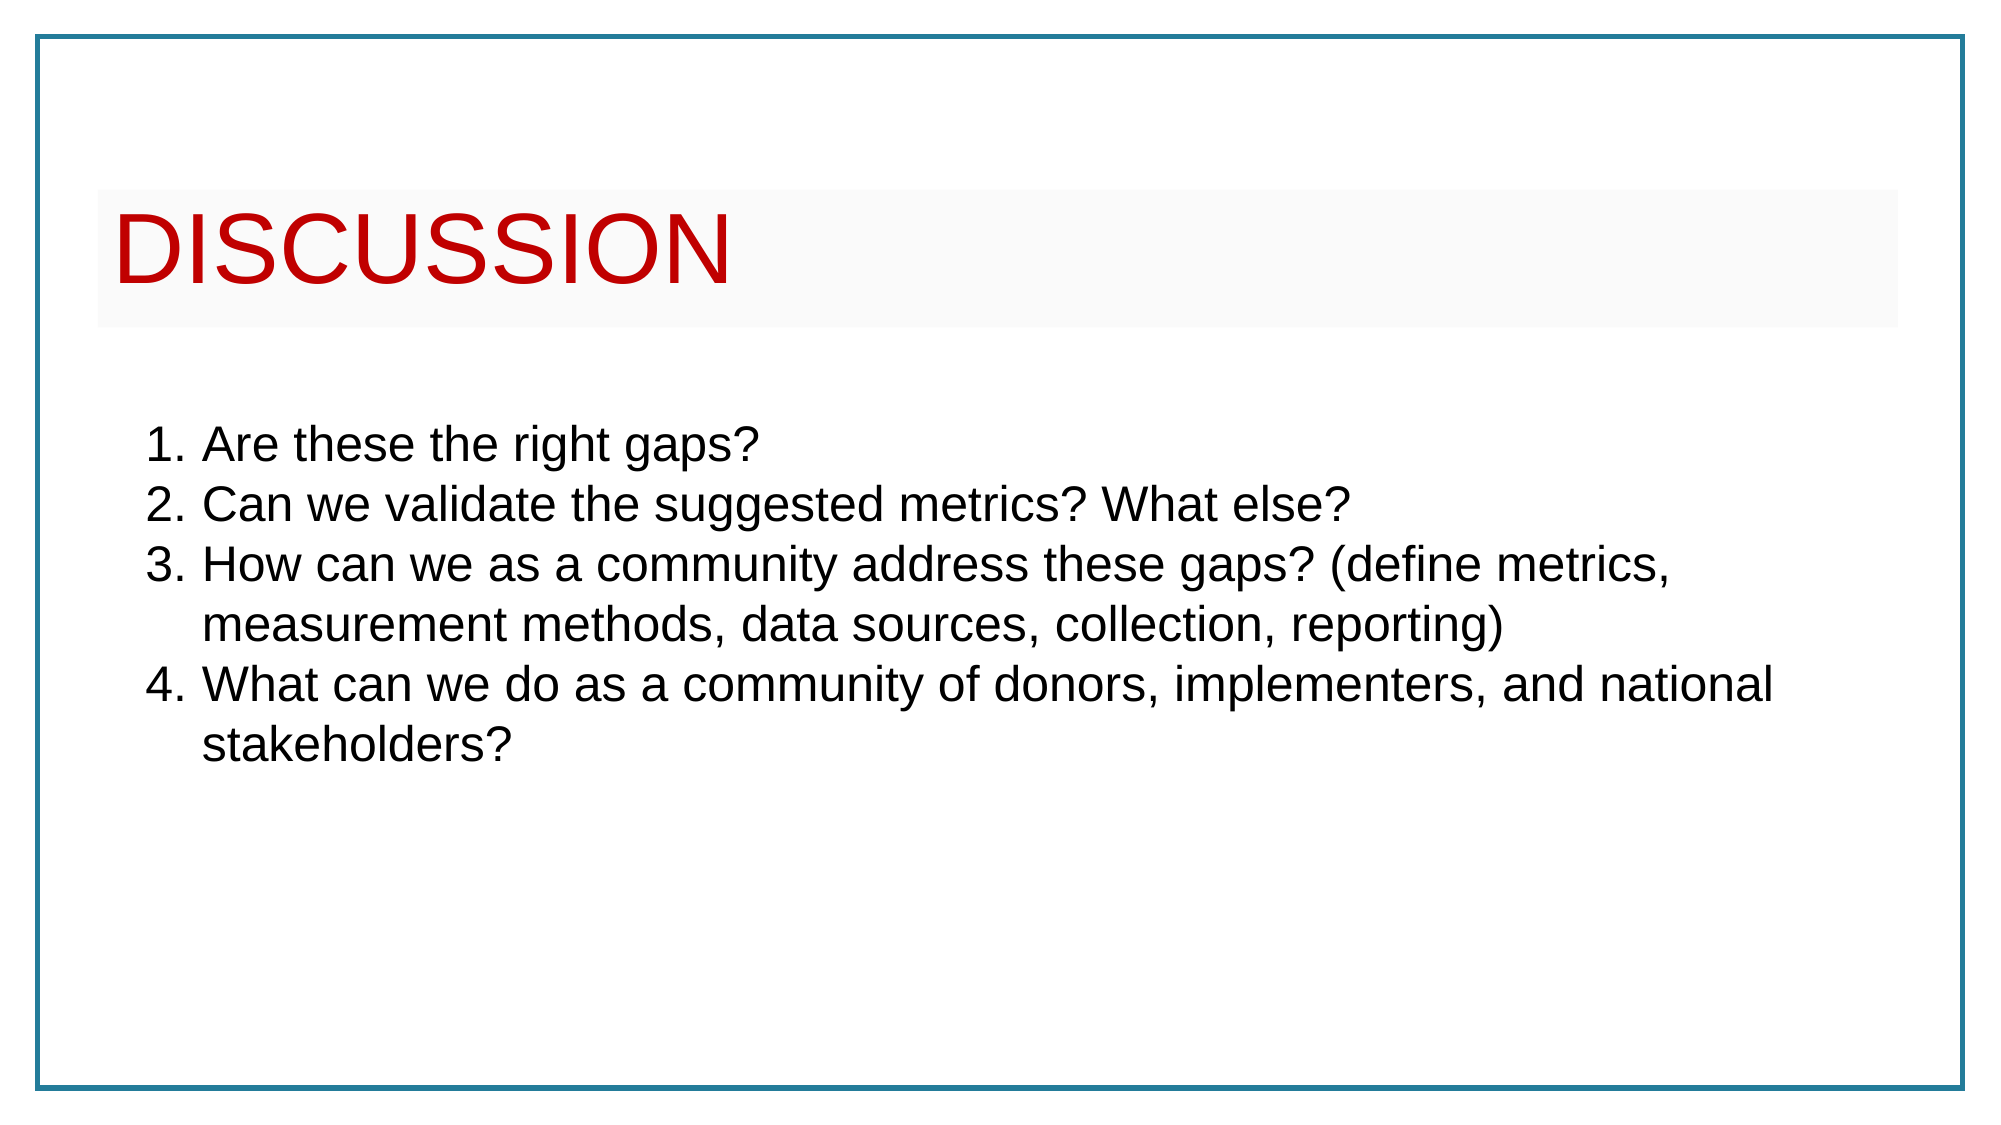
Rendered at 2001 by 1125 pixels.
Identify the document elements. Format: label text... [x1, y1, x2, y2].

title discussion [97, 189, 1898, 328]
text_box Are these the right gaps? Can we validate the suggested metrics? What else? How can we as a community address these gaps? (define metrics, measurement methods, data sources, collection, reporting) What can we do as a community of donors, implementers, and national stakeholders? [130, 404, 1913, 780]
